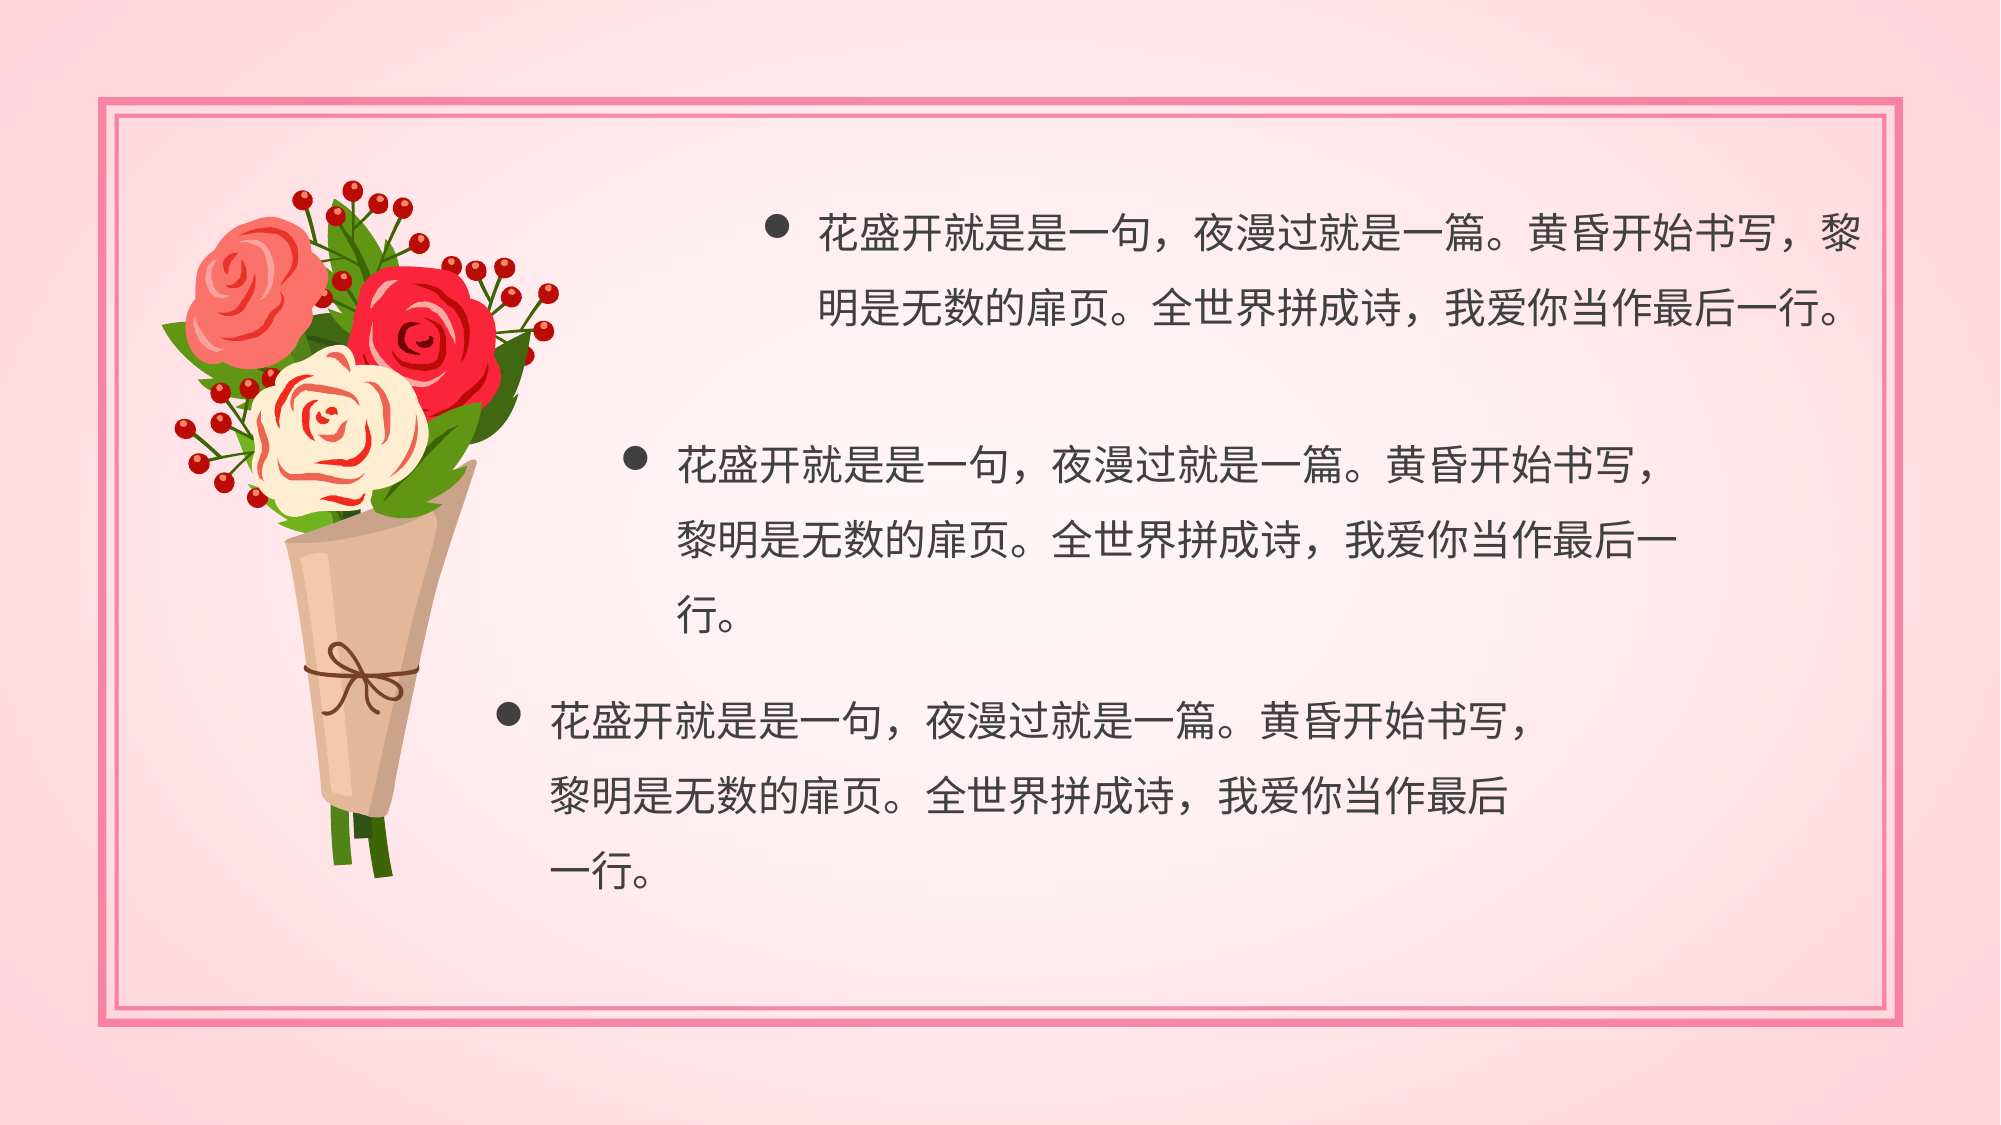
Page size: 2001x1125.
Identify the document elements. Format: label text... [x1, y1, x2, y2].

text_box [161, 179, 560, 879]
text_box 花盛开就是是一句，夜漫过就是一篇。黄昏开始书写，黎明是无数的扉页。全世界拼成诗，我爱你当作最后一行。 [741, 171, 1894, 422]
picture [0, 0, 2001, 1125]
text_box 花盛开就是是一句，夜漫过就是一篇。黄昏开始书写，黎明是无数的扉页。全世界拼成诗，我爱你当作最后一行。 [599, 403, 1722, 654]
text_box 花盛开就是是一句，夜漫过就是一篇。黄昏开始书写，黎明是无数的扉页。全世界拼成诗，我爱你当作最后一行。 [473, 659, 1565, 910]
